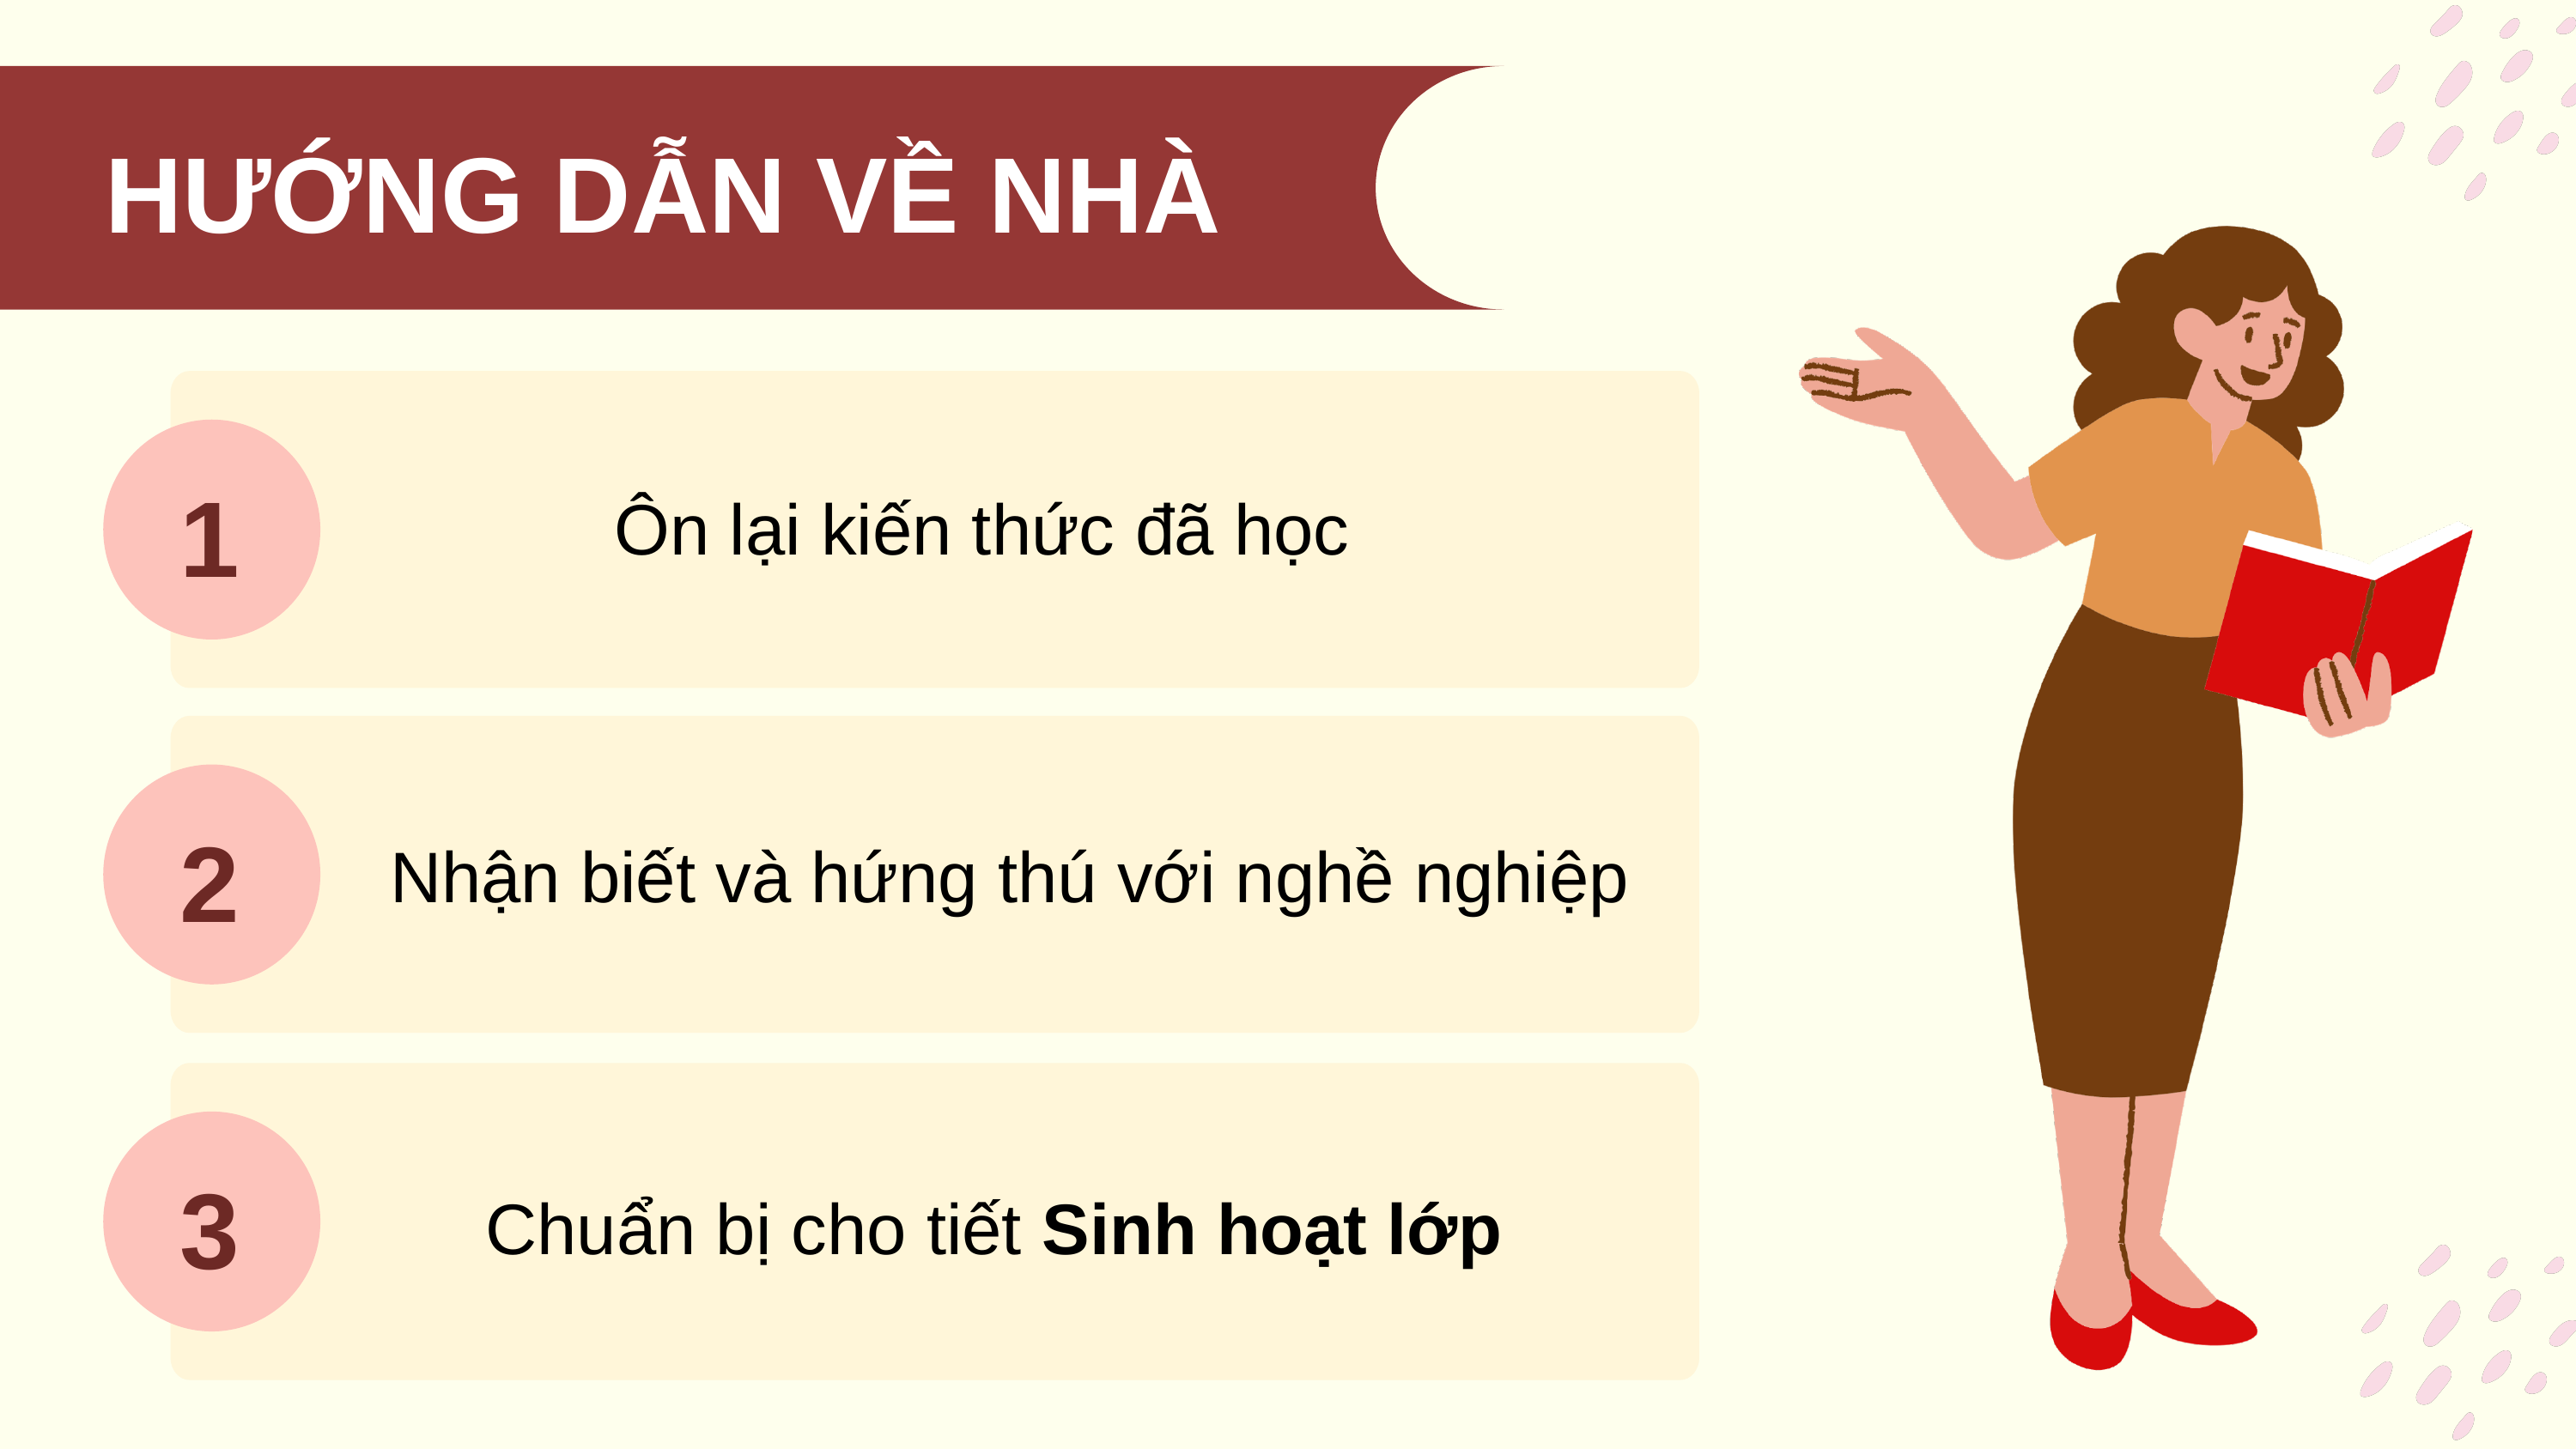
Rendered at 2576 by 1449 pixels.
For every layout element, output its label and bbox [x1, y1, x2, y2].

text_box [86, 1063, 1700, 1380]
text_box [0, 65, 1504, 333]
text_box [2360, 1242, 2576, 1440]
text_box [86, 370, 1700, 688]
text_box [1798, 217, 2473, 1377]
text_box [86, 715, 1700, 1034]
text_box [2372, 3, 2576, 201]
